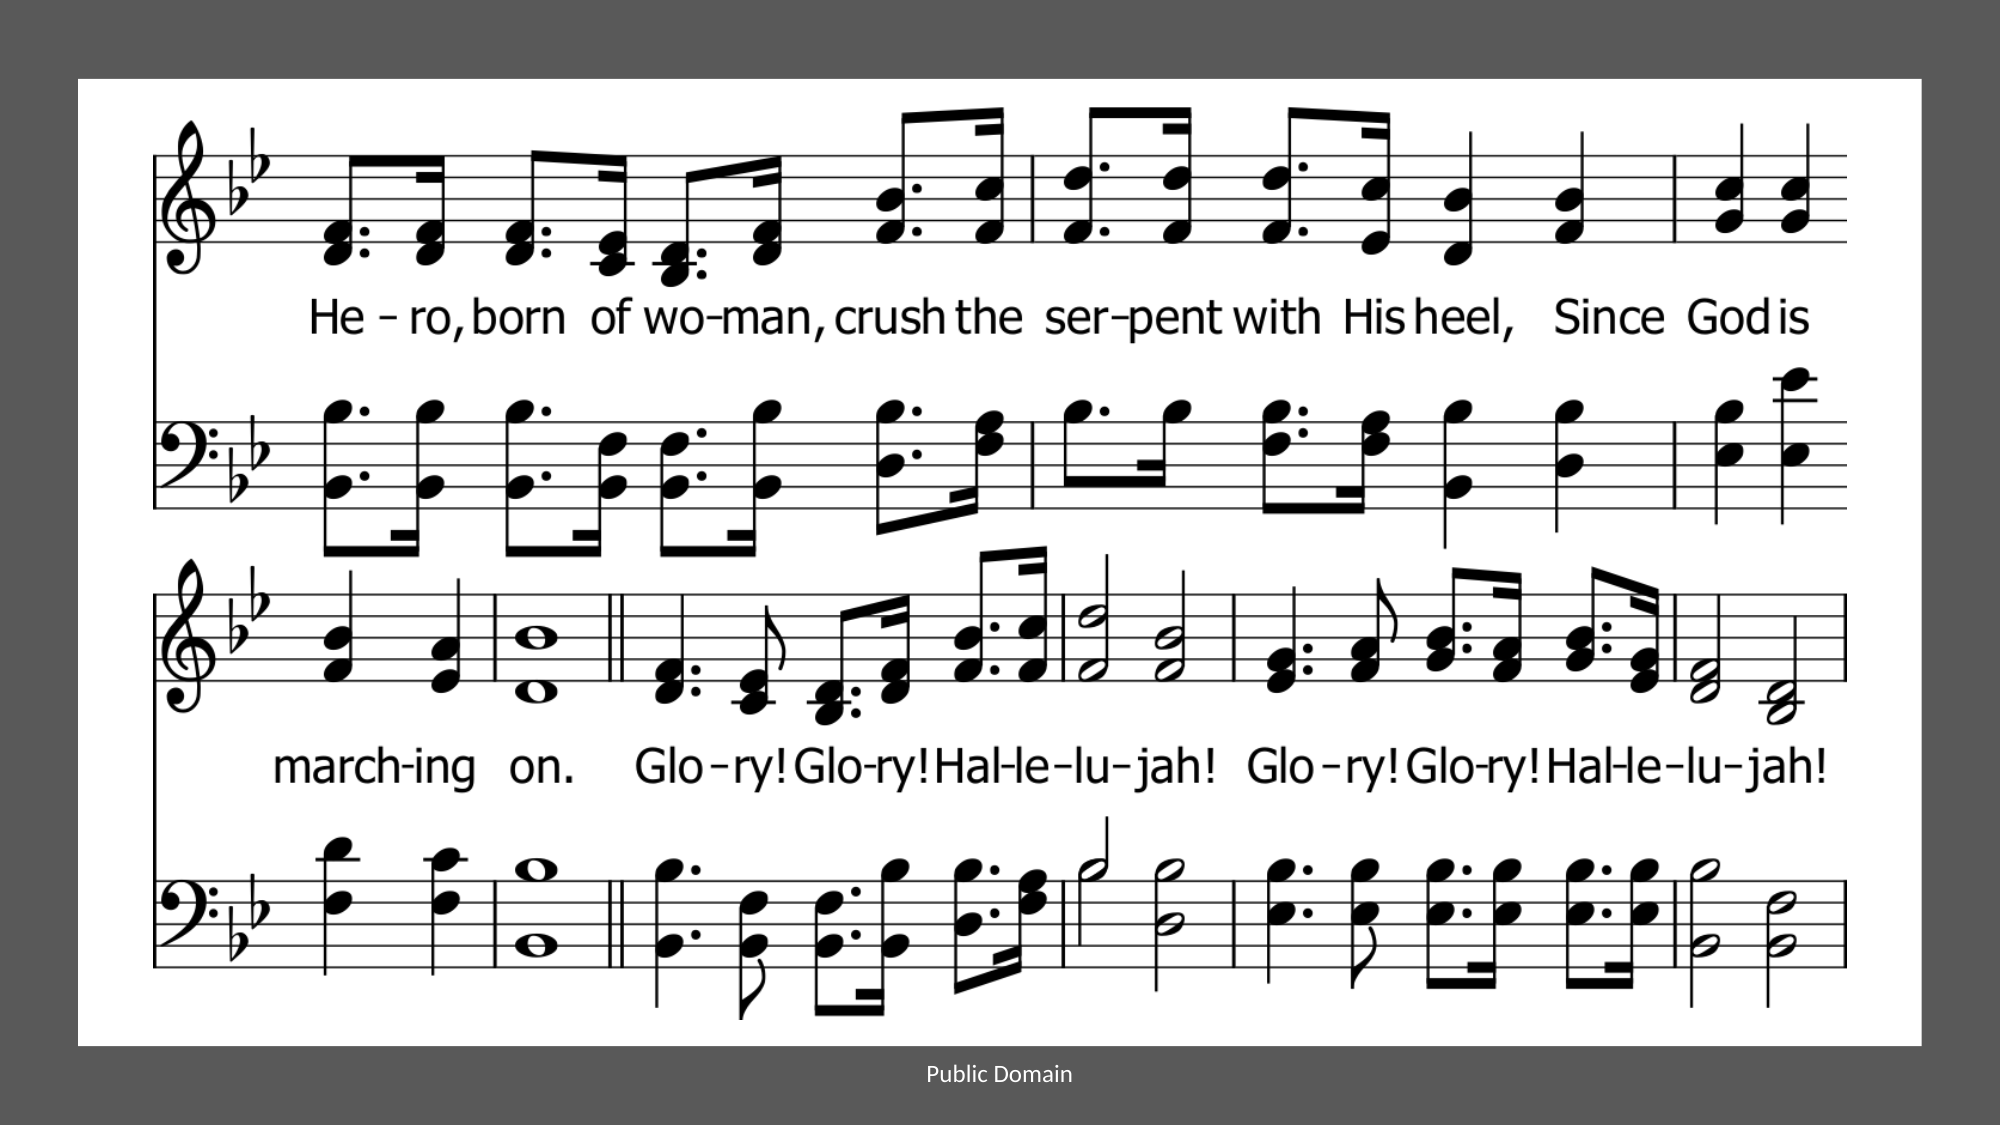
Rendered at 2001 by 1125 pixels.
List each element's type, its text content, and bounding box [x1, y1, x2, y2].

footer Public Domain [662, 1042, 1338, 1103]
text_box [77, 78, 1923, 1047]
text_box [0, 0, 2000, 1125]
picture [153, 105, 1847, 1020]
